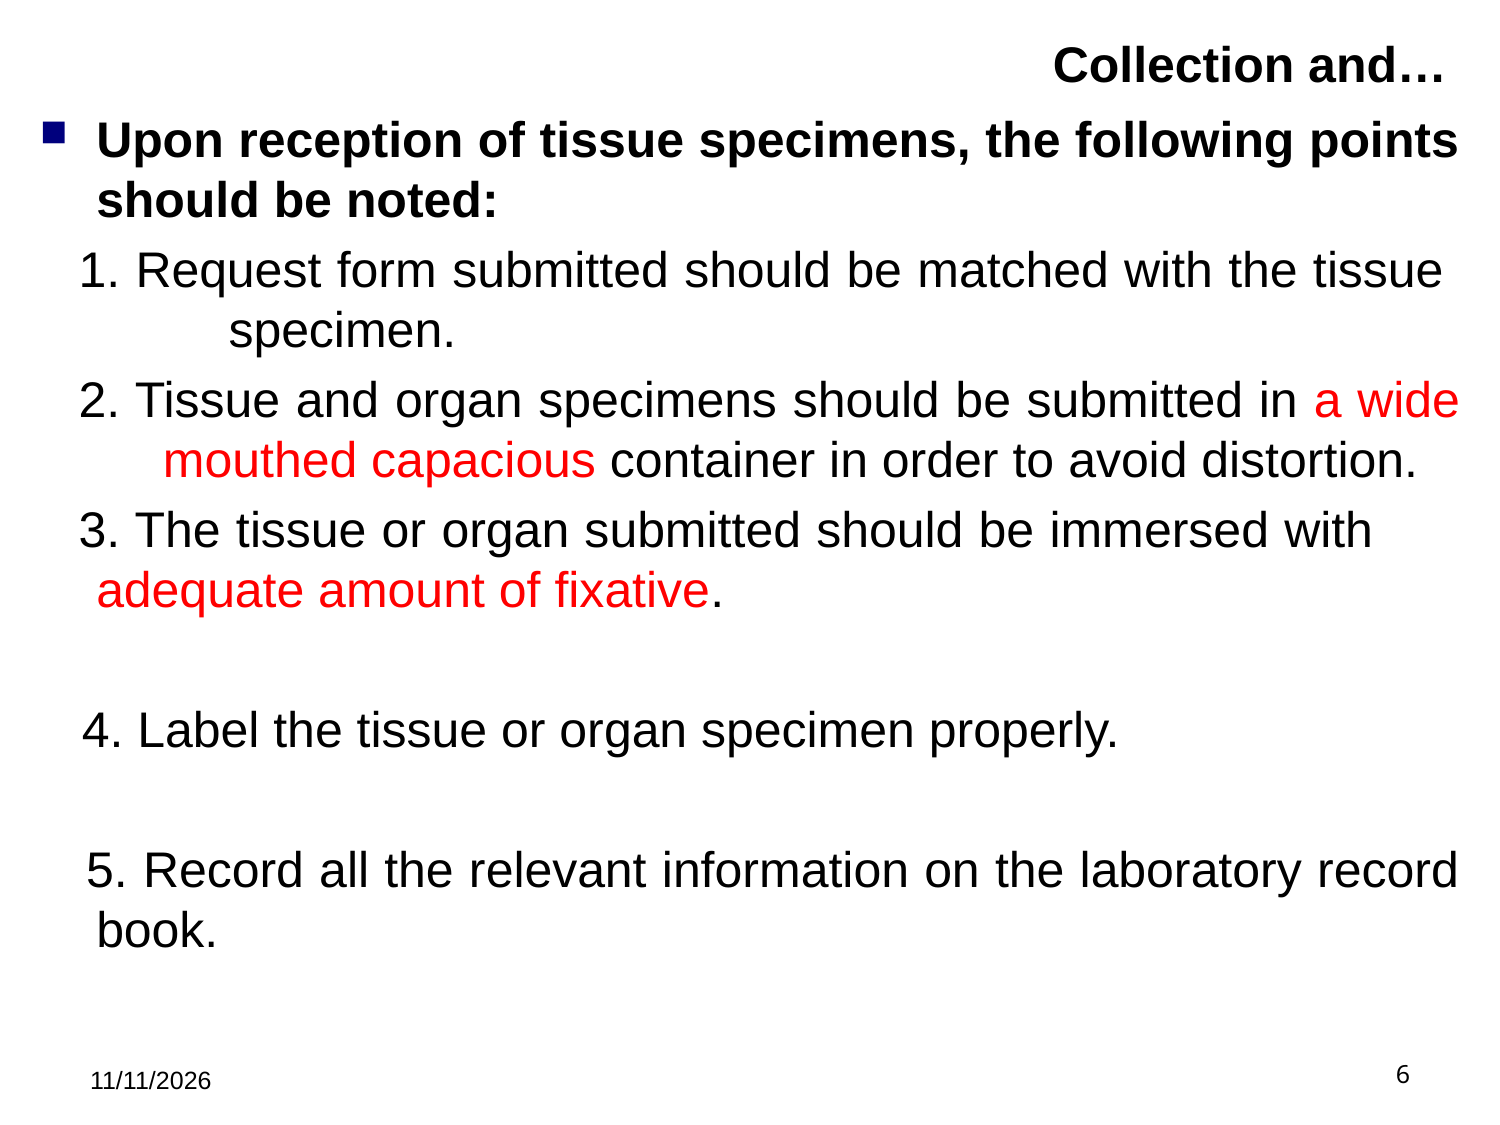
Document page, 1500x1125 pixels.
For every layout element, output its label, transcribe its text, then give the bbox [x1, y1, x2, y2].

list Upon reception of tissue specimens, the following points should be noted: 1. Request form submitted should be matched with the tissue specimen. 2. Tissue and organ specimens should be submitted in a wide mouthed capacious container in order to avoid distortion. 3. The tissue or organ submitted should be immersed with adequate amount of fixative. 4. Label the tissue or organ specimen properly. 5. Record all the relevant information on the laboratory record book. [24, 99, 1476, 1101]
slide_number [74, 1024, 426, 1103]
slide_number 6 [1074, 1024, 1426, 1101]
title Collection and… [37, 24, 1463, 99]
